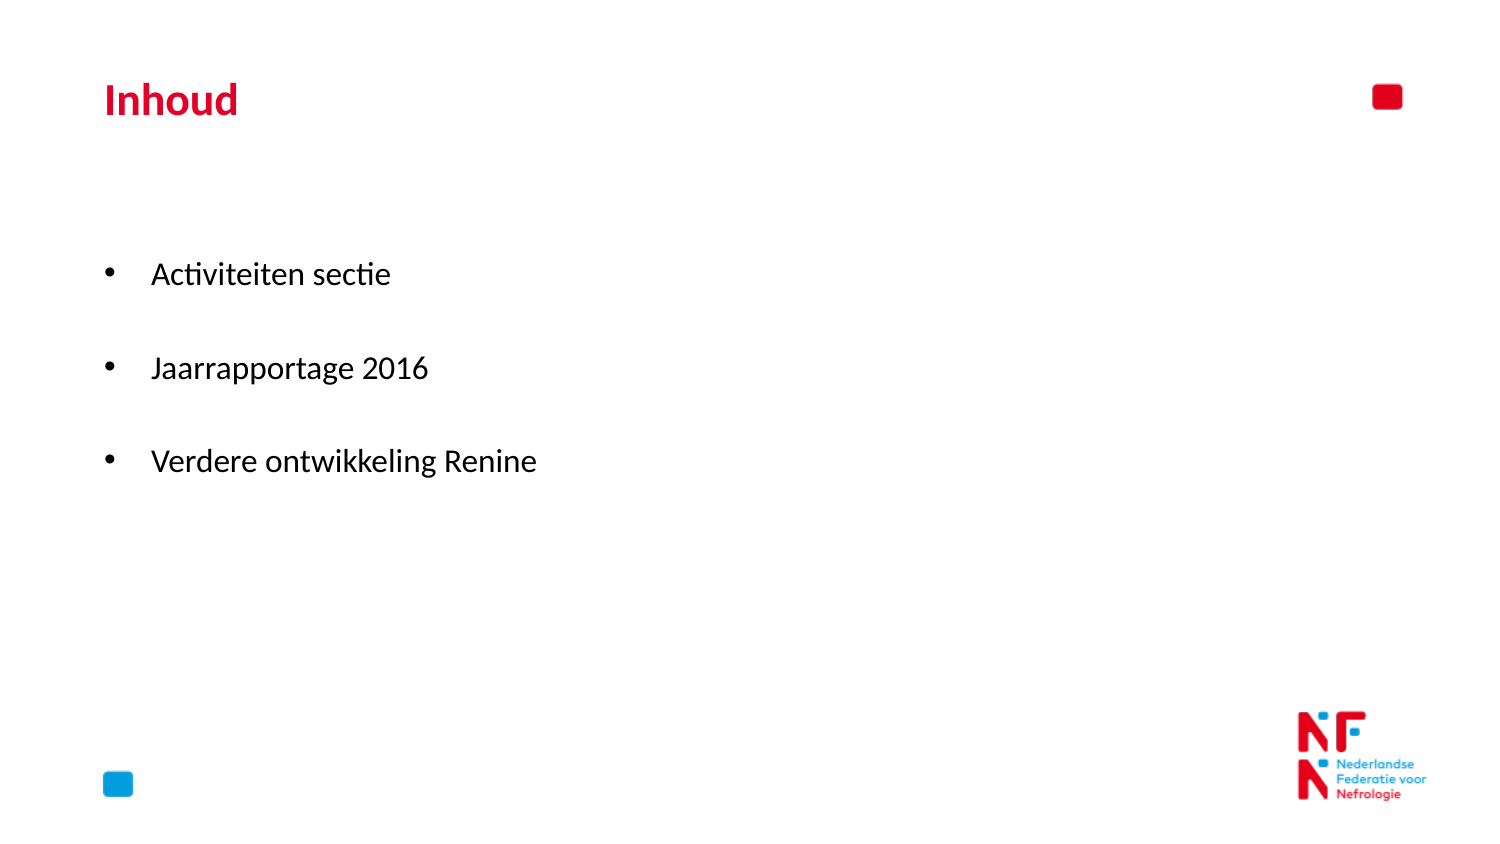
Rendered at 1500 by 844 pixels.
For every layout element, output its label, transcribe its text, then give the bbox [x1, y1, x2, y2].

list Activiteiten sectie Jaarrapportage 2016 Verdere ontwikkeling Renine [104, 252, 1401, 687]
title Inhoud [104, 62, 1355, 203]
